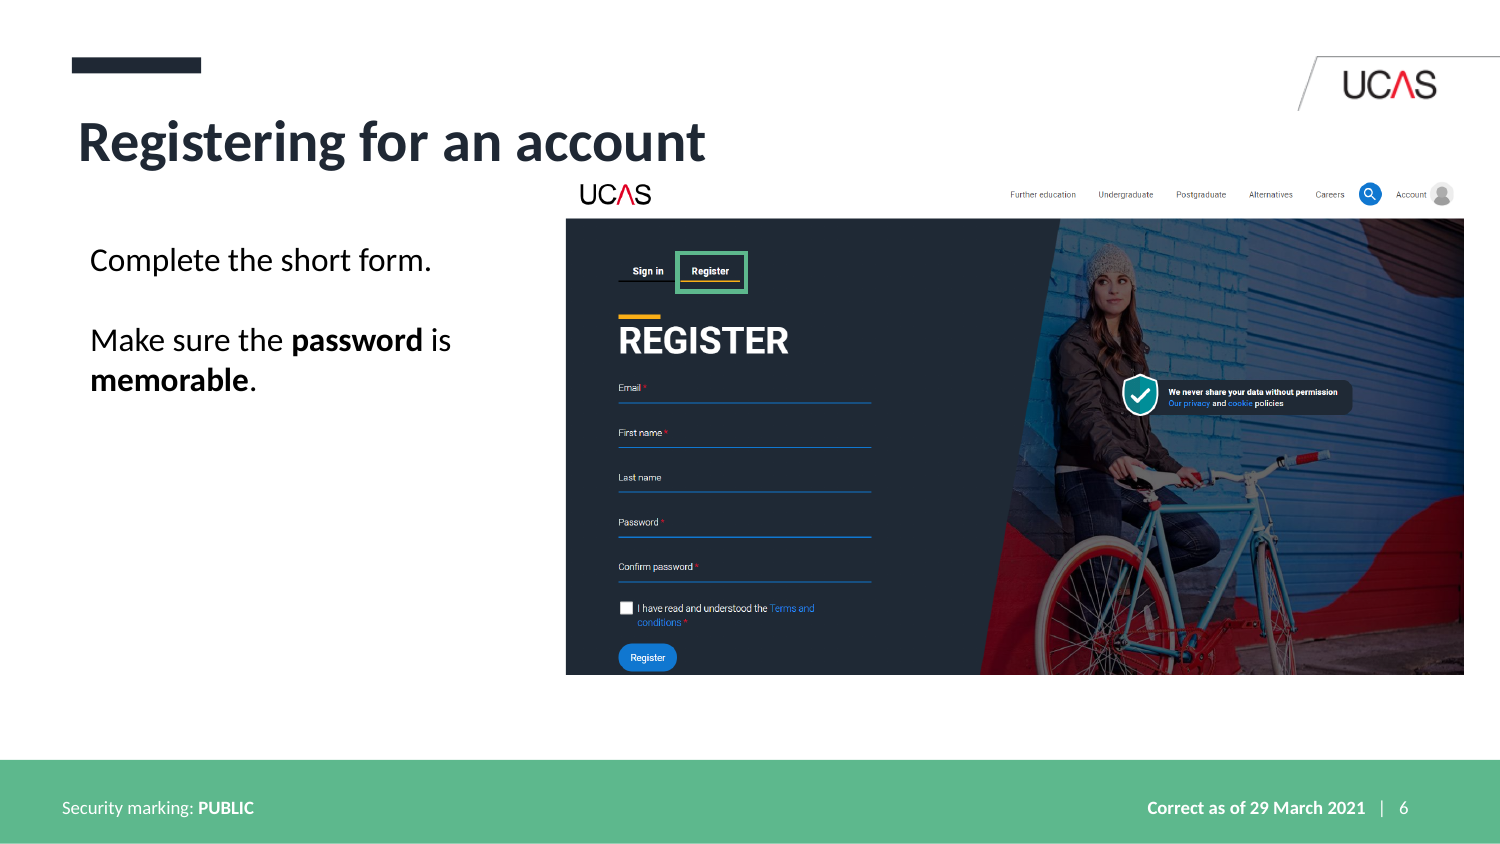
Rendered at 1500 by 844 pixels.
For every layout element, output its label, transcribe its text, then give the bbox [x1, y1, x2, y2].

picture [565, 171, 1464, 675]
footer Security marking: PUBLIC [47, 788, 783, 826]
slide_number | 6 [1362, 788, 1453, 826]
text_box Registering for an account [63, 95, 833, 181]
text_box Complete the short form. Make sure the password is memorable. [75, 230, 526, 406]
